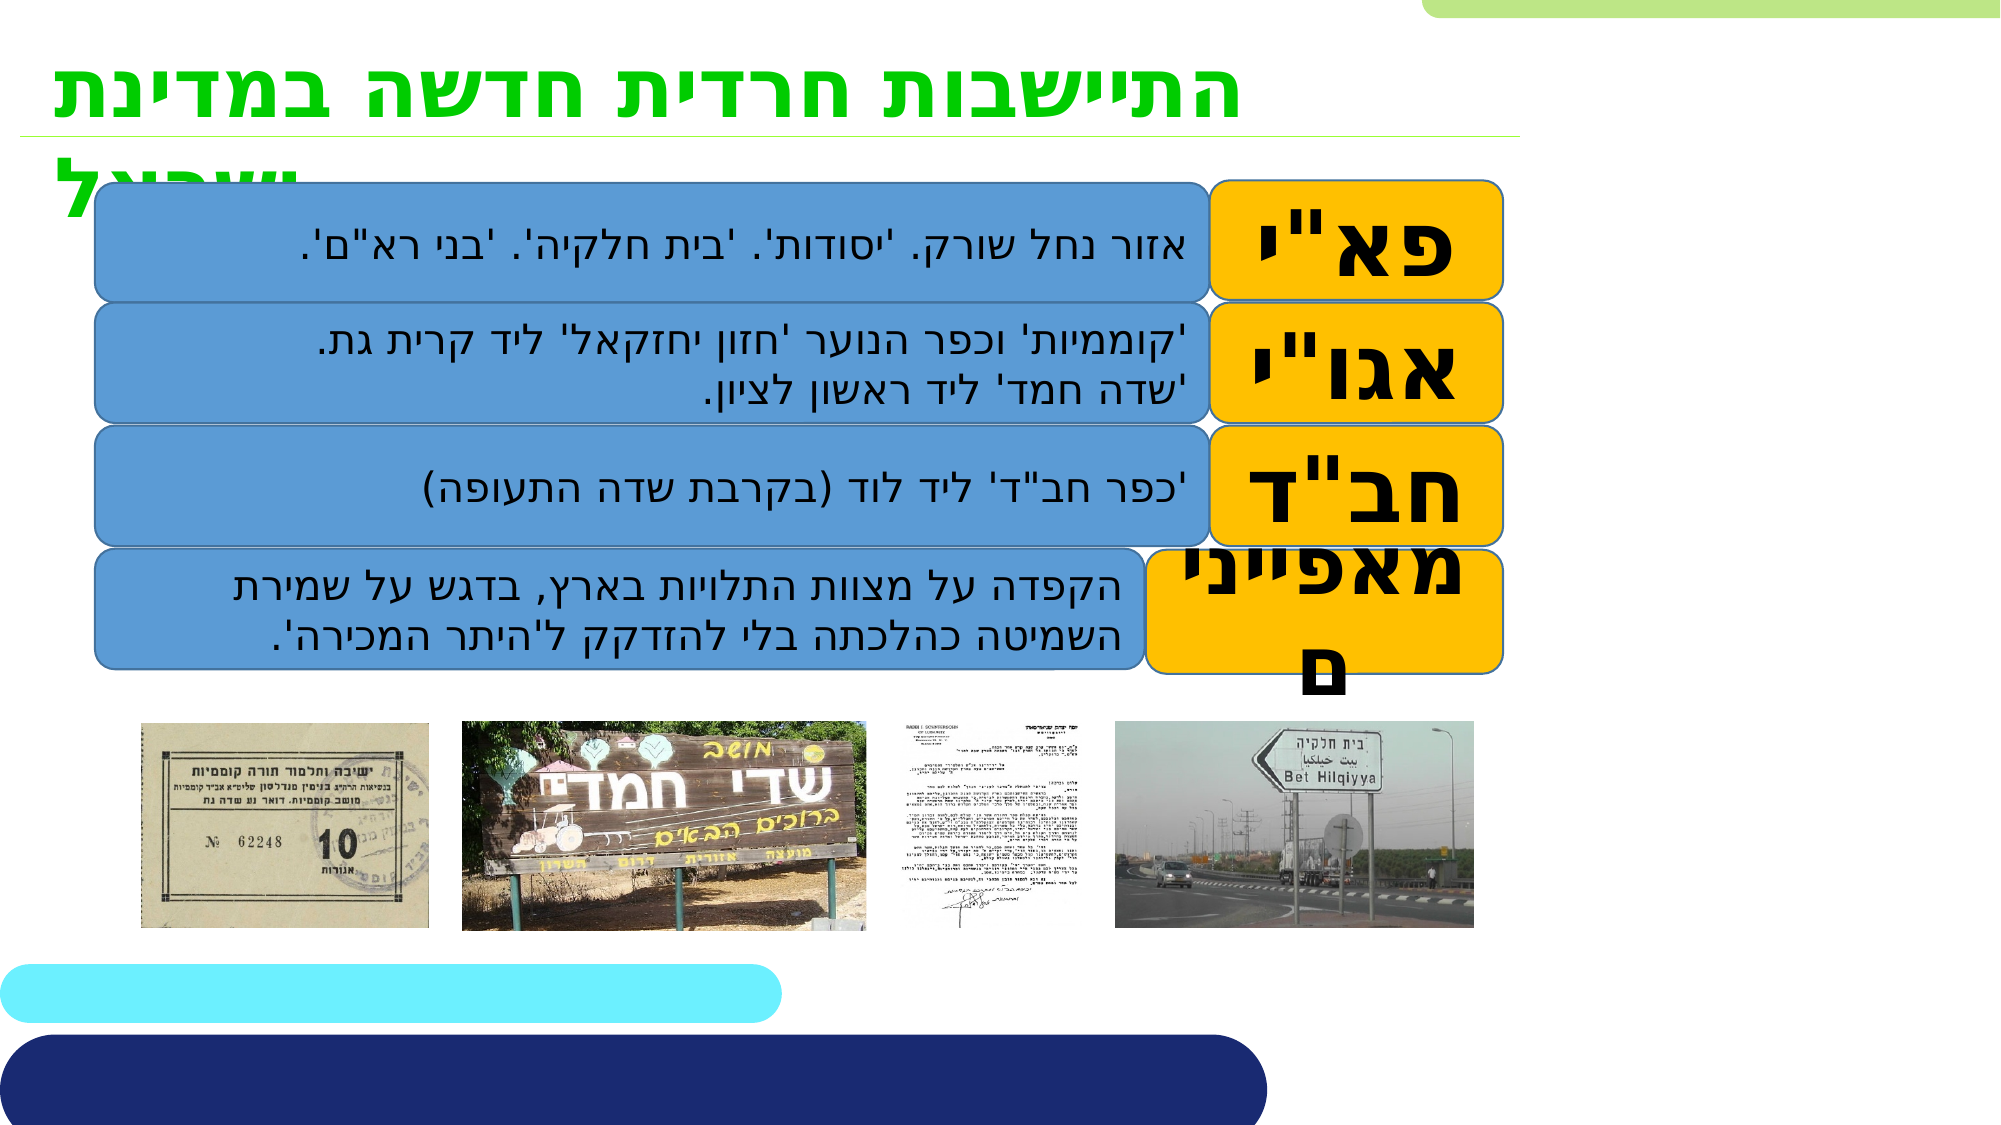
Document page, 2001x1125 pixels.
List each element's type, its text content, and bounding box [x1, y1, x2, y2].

text_box הקפדה על מצוות התלויות בארץ, בדגש על שמירת השמיטה כהלכתה בלי להזדקק ל'היתר המכירה'. [93, 547, 1145, 671]
text_box 'כפר חב"ד' ליד לוד (בקרבת שדה התעופה) [93, 424, 1209, 548]
text_box חב"ד [1208, 424, 1505, 548]
text_box התיישבות חרדית חדשה במדינת ישראל [39, 137, 1450, 360]
text_box מאפיינים [1144, 548, 1505, 675]
picture [462, 721, 867, 931]
picture [141, 723, 429, 928]
text_box 'קוממיות' וכפר הנוער 'חזון יחזקאל' ליד קרית גת. 'שדה חמד' ליד ראשון לציון. [93, 301, 1209, 424]
picture [899, 723, 1082, 928]
text_box אזור נחל שורק. 'יסודות'. 'בית חלקיה'. 'בני רא"ם'. [93, 181, 1210, 302]
text_box התיישבות חרדית חדשה במדינת ישראל [39, 27, 1450, 136]
text_box פא"י [1208, 179, 1505, 301]
picture [1115, 721, 1474, 929]
text_box אגו"י [1208, 301, 1505, 424]
